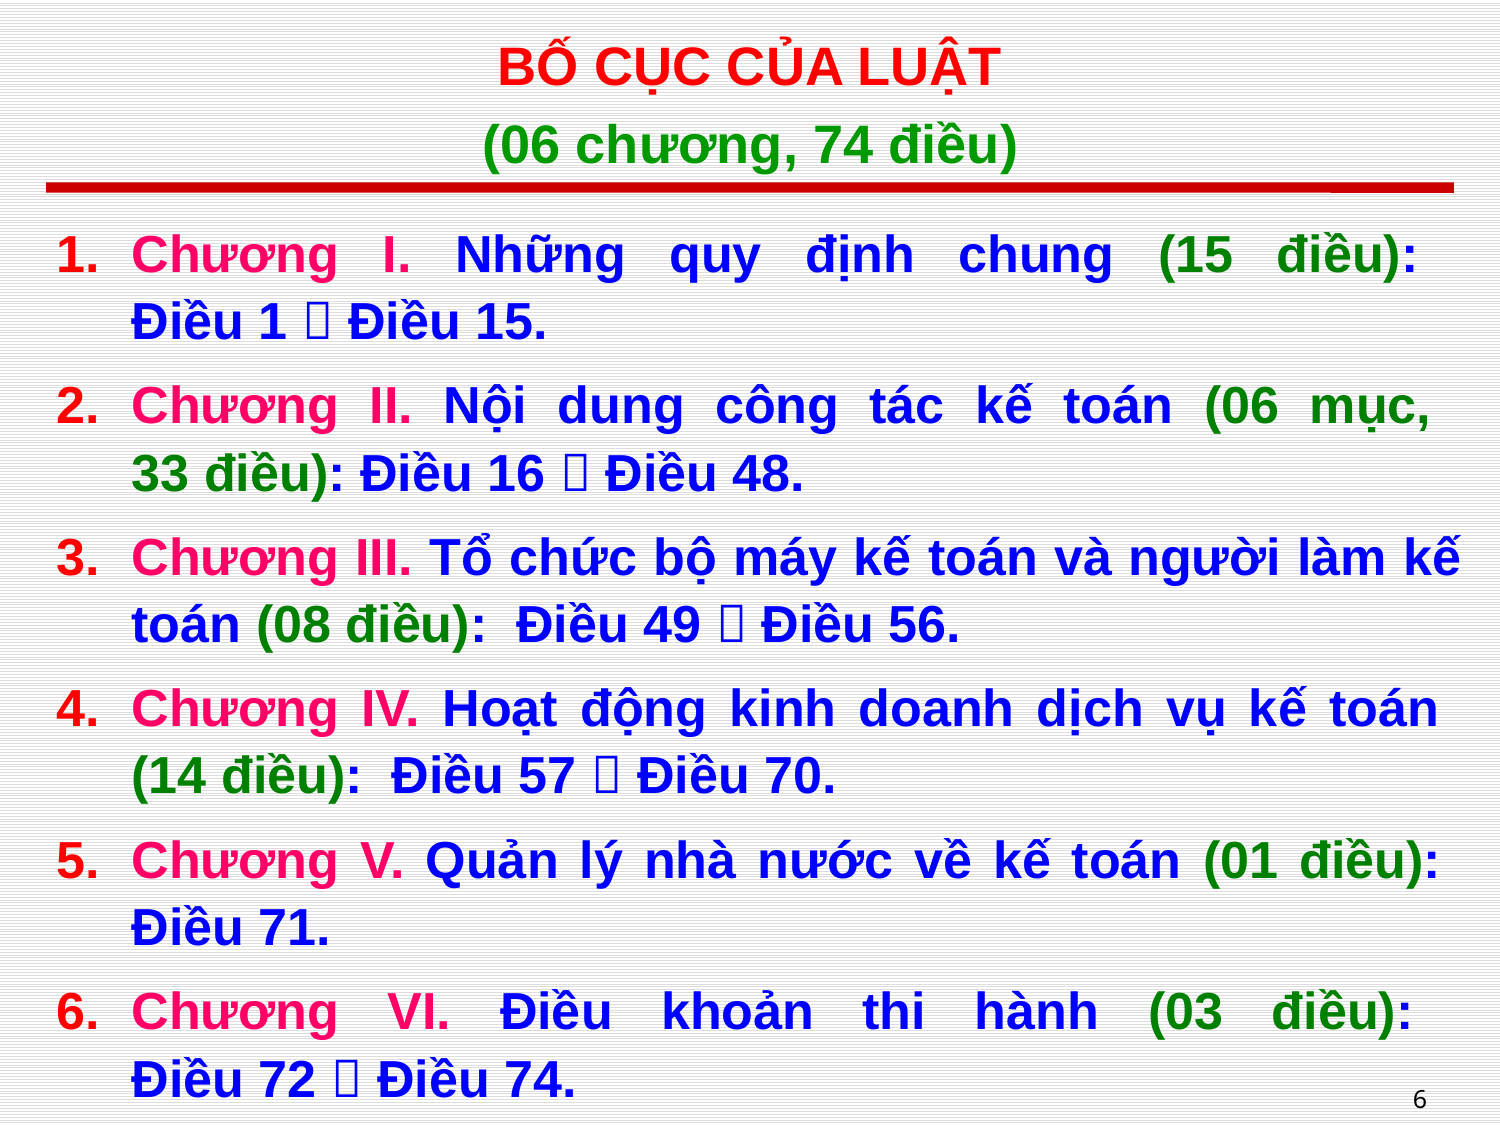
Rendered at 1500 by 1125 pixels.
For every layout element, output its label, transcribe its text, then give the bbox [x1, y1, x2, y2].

text_box Chương I. Những quy định chung (15 điều): Điều 1  Điều 15. Chương II. Nội dung công tác kế toán (06 mục, 33 điều): Điều 16  Điều 48. Chương III. Tổ chức bộ máy kế toán và người làm kế toán (08 điều): Điều 49  Điều 56. Chương IV. Hoạt động kinh doanh dịch vụ kế toán (14 điều): Điều 57  Điều 70. Chương V. Quản lý nhà nước về kế toán (01 điều): Điều 71. Chương VI. Điều khoản thi hành (03 điều): Điều 72  Điều 74. [23, 199, 1477, 1088]
title BỐ CỤC CỦA LUẬT (06 chương, 74 điều) [38, 9, 1463, 185]
